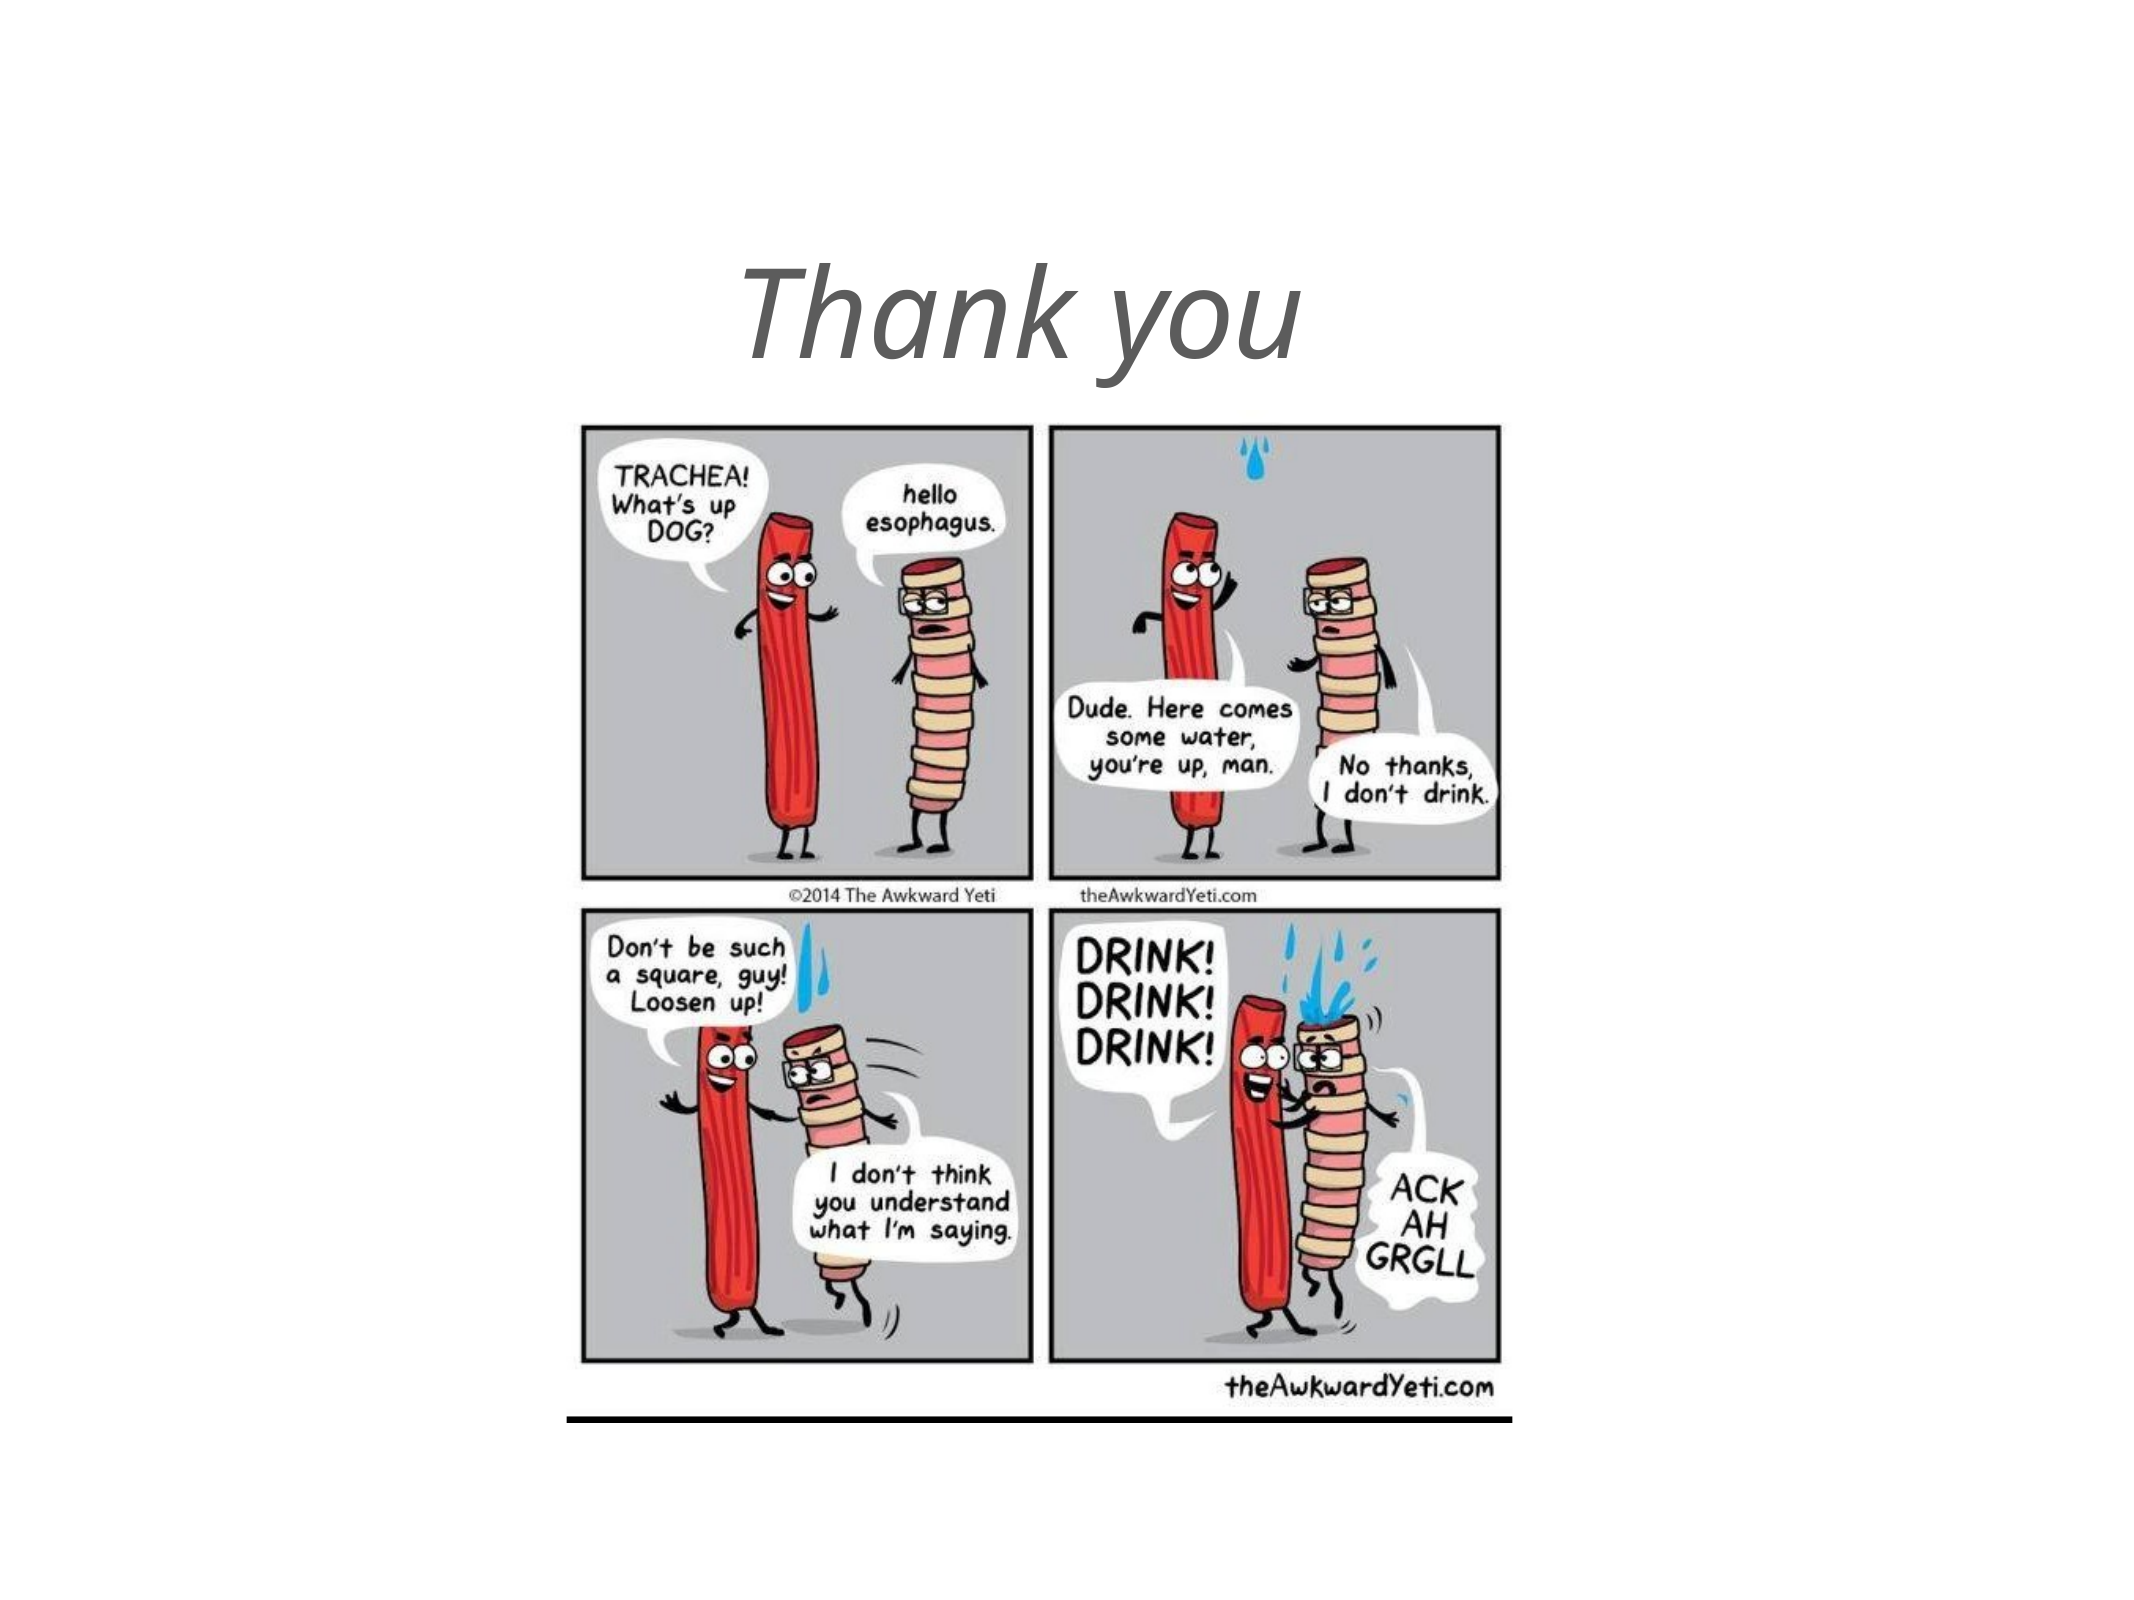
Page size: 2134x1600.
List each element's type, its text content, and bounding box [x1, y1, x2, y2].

text_box [566, 410, 1513, 1423]
title Thank you [731, 231, 1561, 501]
